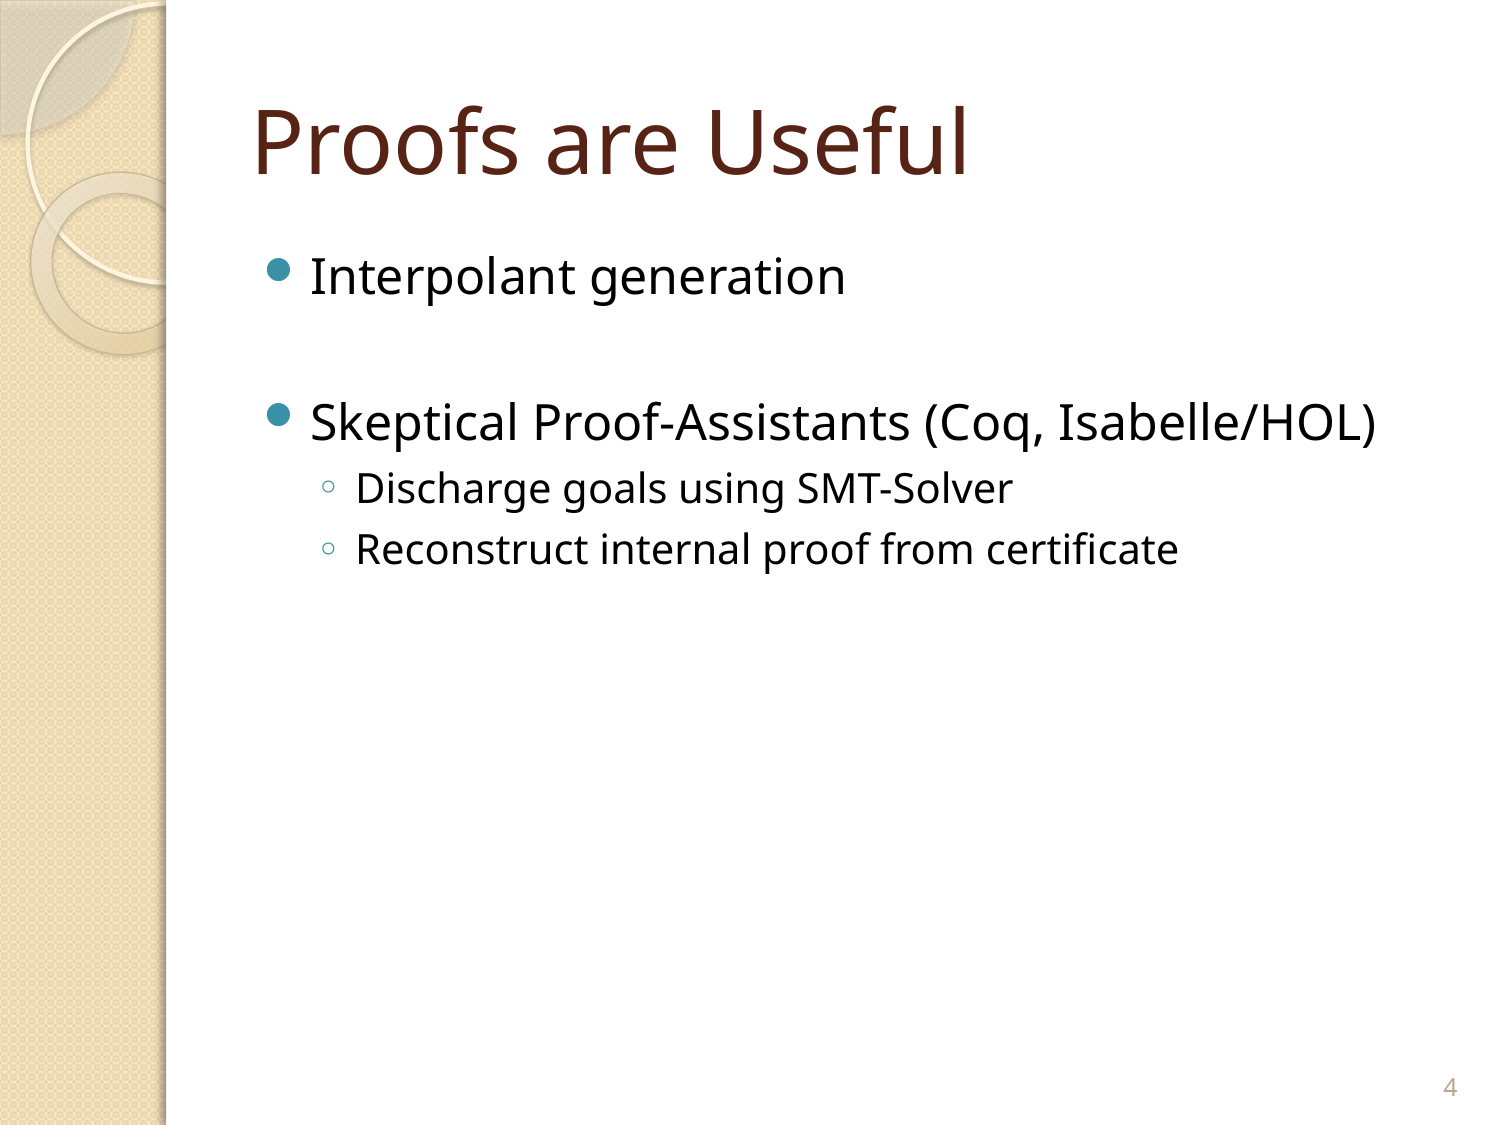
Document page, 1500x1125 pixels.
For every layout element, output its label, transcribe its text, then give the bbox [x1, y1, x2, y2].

list Interpolant generation Skeptical Proof-Assistants (Coq, Isabelle/HOL) Discharge goals using SMT-Solver Reconstruct internal proof from certificate [235, 237, 1466, 1025]
title Proofs are Useful [235, 45, 1466, 233]
slide_number 4 [1413, 1034, 1488, 1113]
